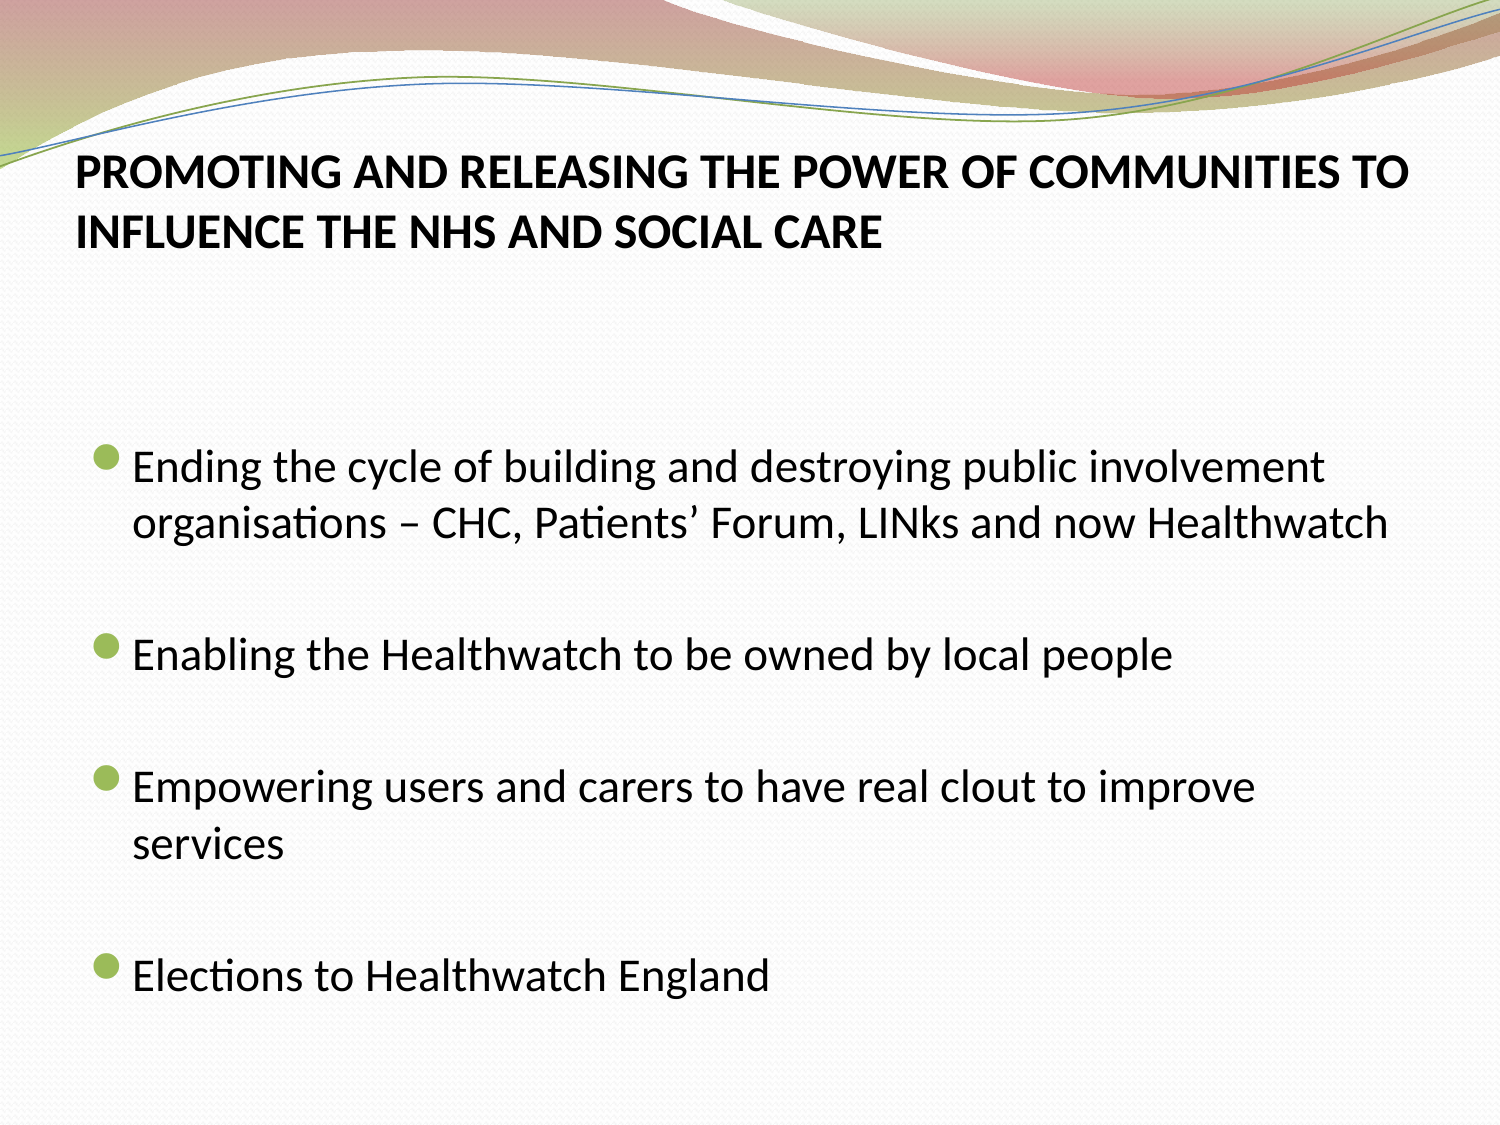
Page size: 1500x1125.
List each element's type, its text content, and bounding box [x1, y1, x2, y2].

title PROMOTING AND RELEASING THE POWER OF COMMUNITIES TO INFLUENCE THE NHS AND SOCIAL CARE [75, 101, 1425, 338]
list Ending the cycle of building and destroying public involvement organisations – CHC, Patients’ Forum, LINks and now Healthwatch Enabling the Healthwatch to be owned by local people Empowering users and carers to have real clout to improve services Elections to Healthwatch England [75, 361, 1425, 1038]
